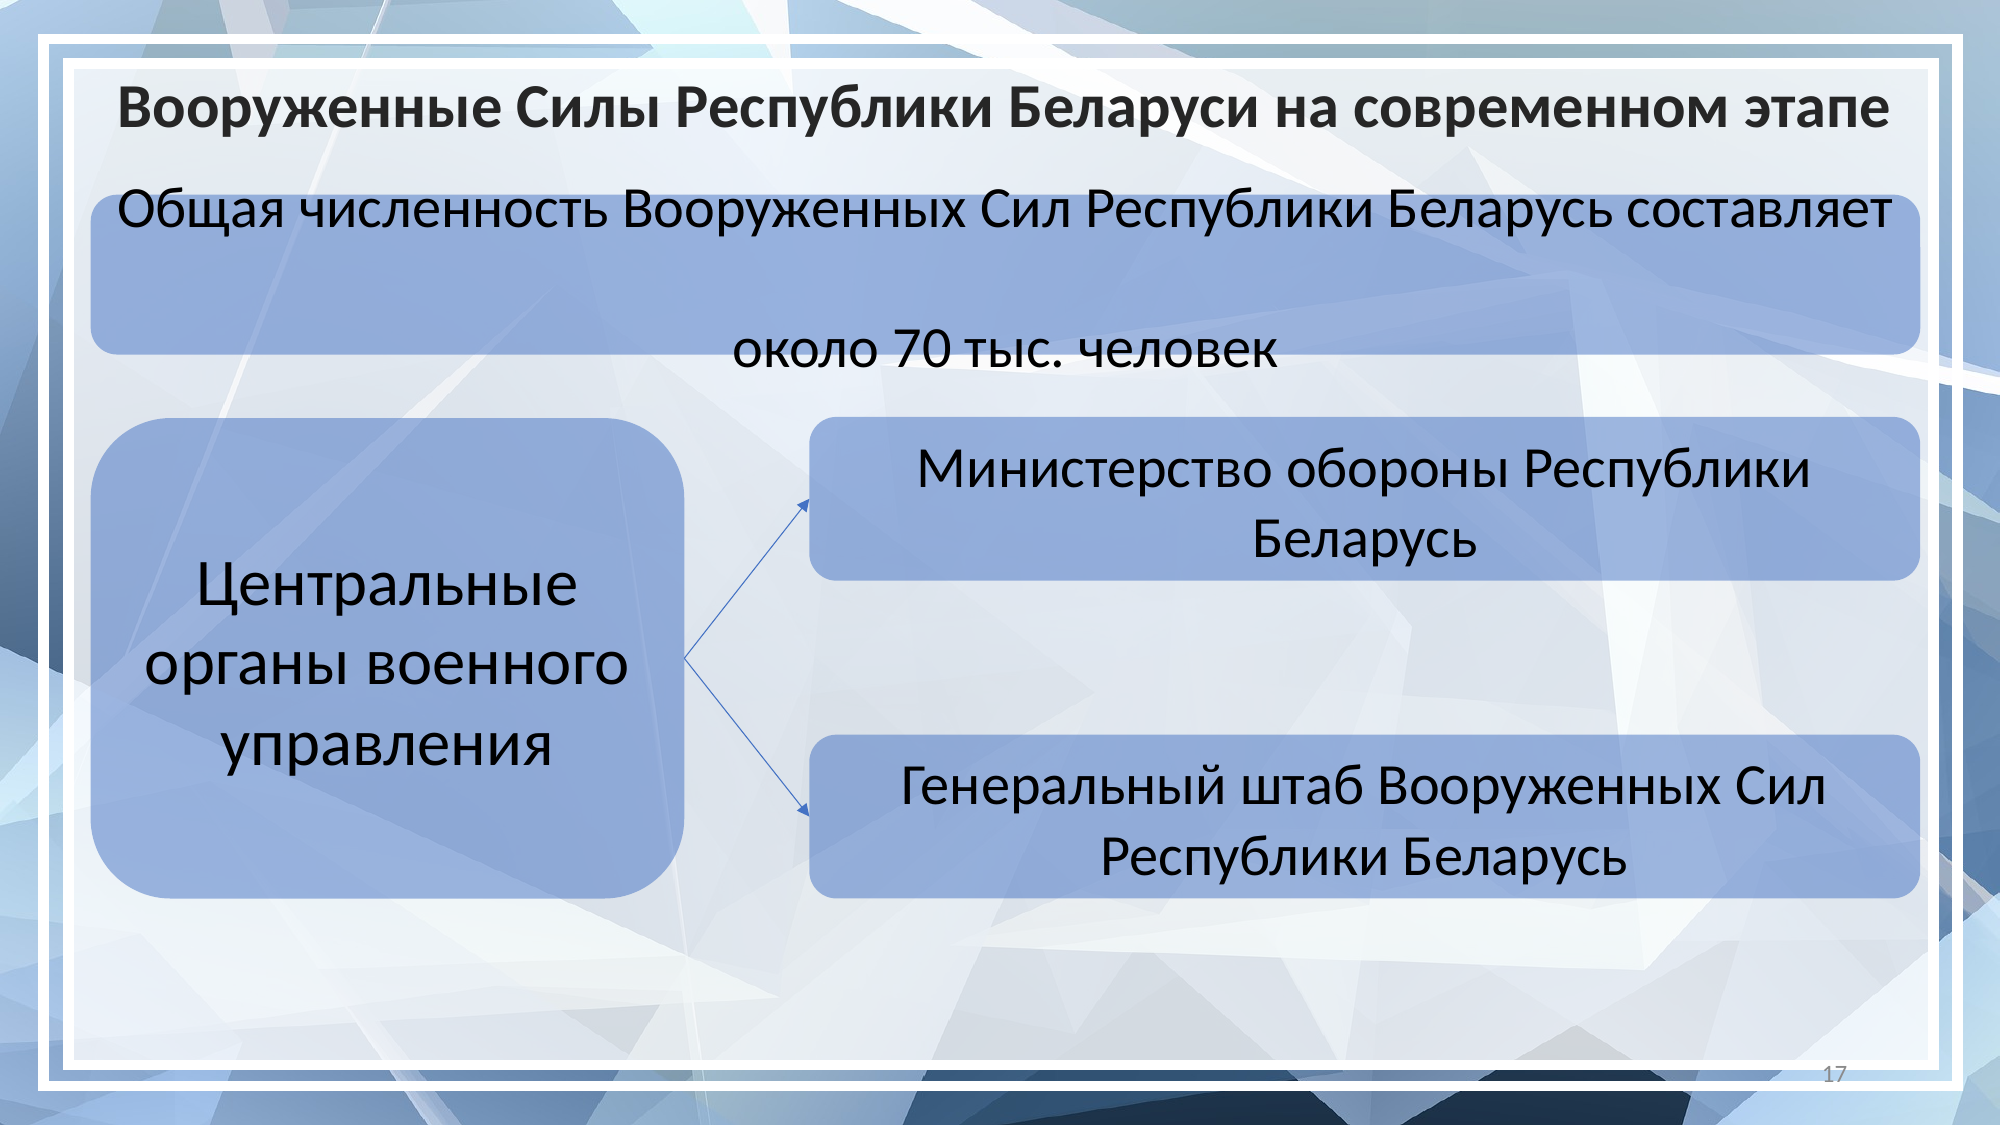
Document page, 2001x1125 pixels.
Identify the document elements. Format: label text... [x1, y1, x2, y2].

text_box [684, 658, 810, 817]
text_box Центральные органы военного управления [90, 418, 685, 899]
text_box Генеральный штаб Вооруженных Сил Республики Беларусь [809, 734, 1921, 899]
title Вооруженные Силы Республики Беларуси на современном этапе [70, 57, 1941, 158]
slide_number 17 [1412, 1042, 1863, 1103]
text_box Общая численность Вооруженных Сил Республики Беларусь составляет около 70 тыс. человек [90, 194, 1921, 355]
text_box Министерство обороны Республики Беларусь [809, 416, 1921, 581]
picture [0, 0, 2000, 1125]
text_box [684, 498, 810, 658]
